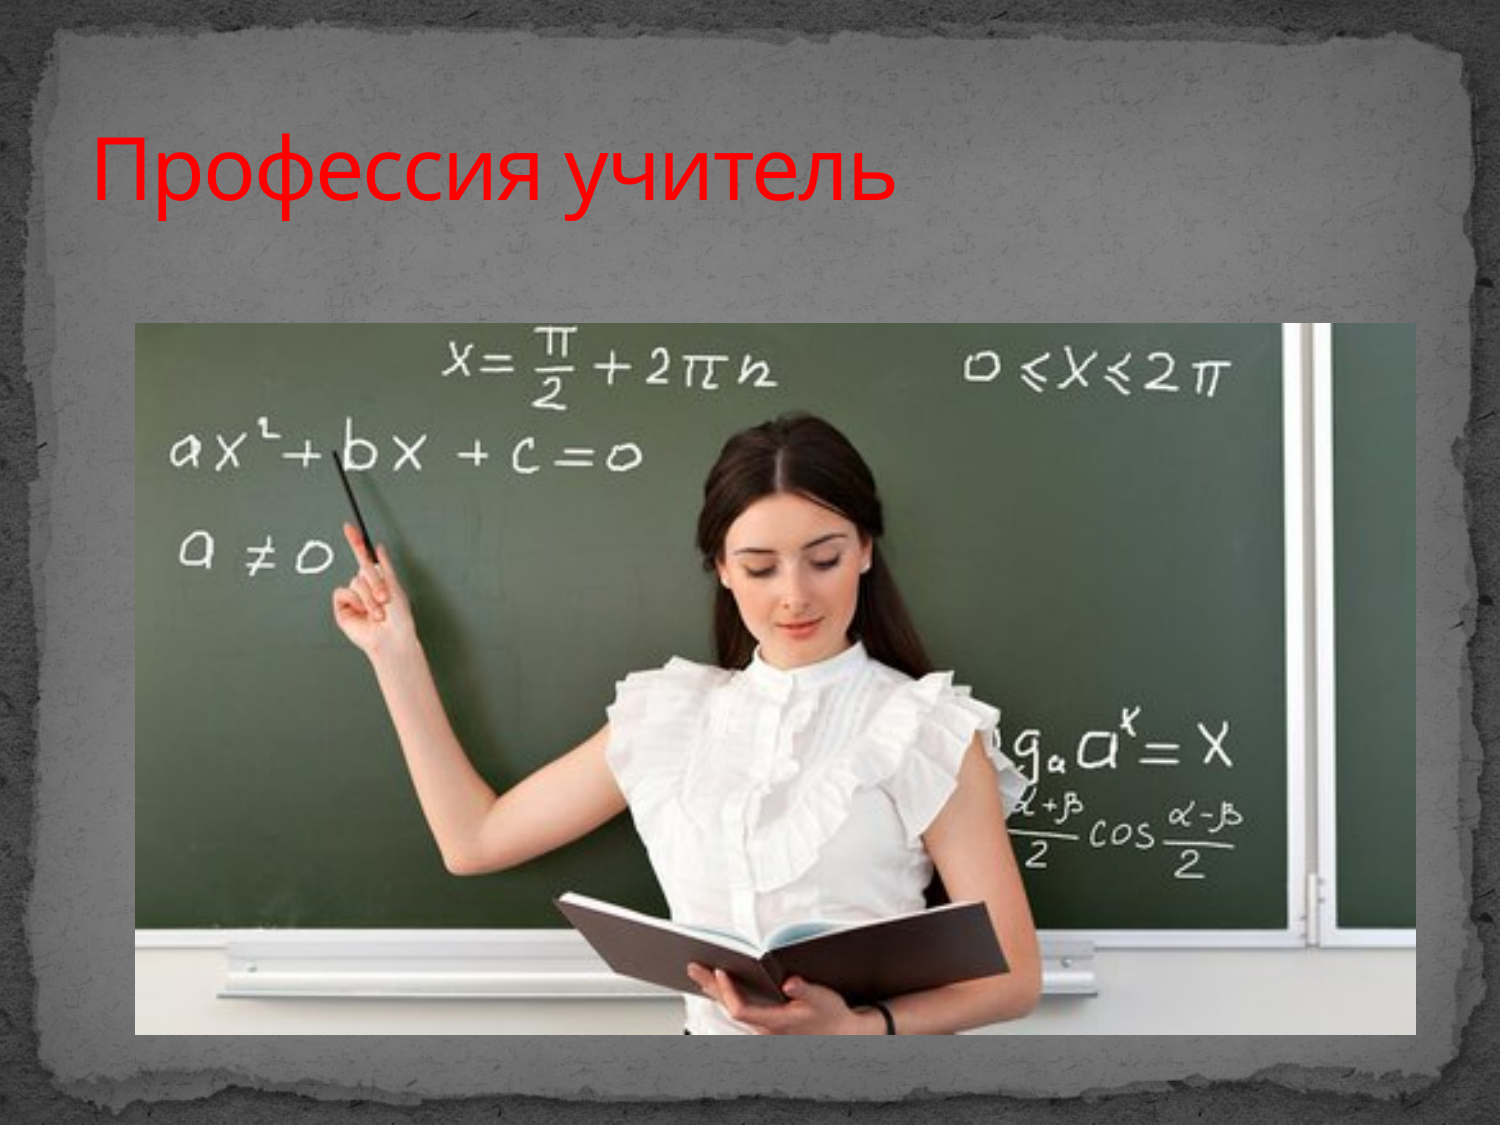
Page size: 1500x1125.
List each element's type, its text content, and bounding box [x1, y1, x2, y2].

picture [135, 323, 1416, 1035]
title Профессия учитель [74, 24, 1425, 225]
